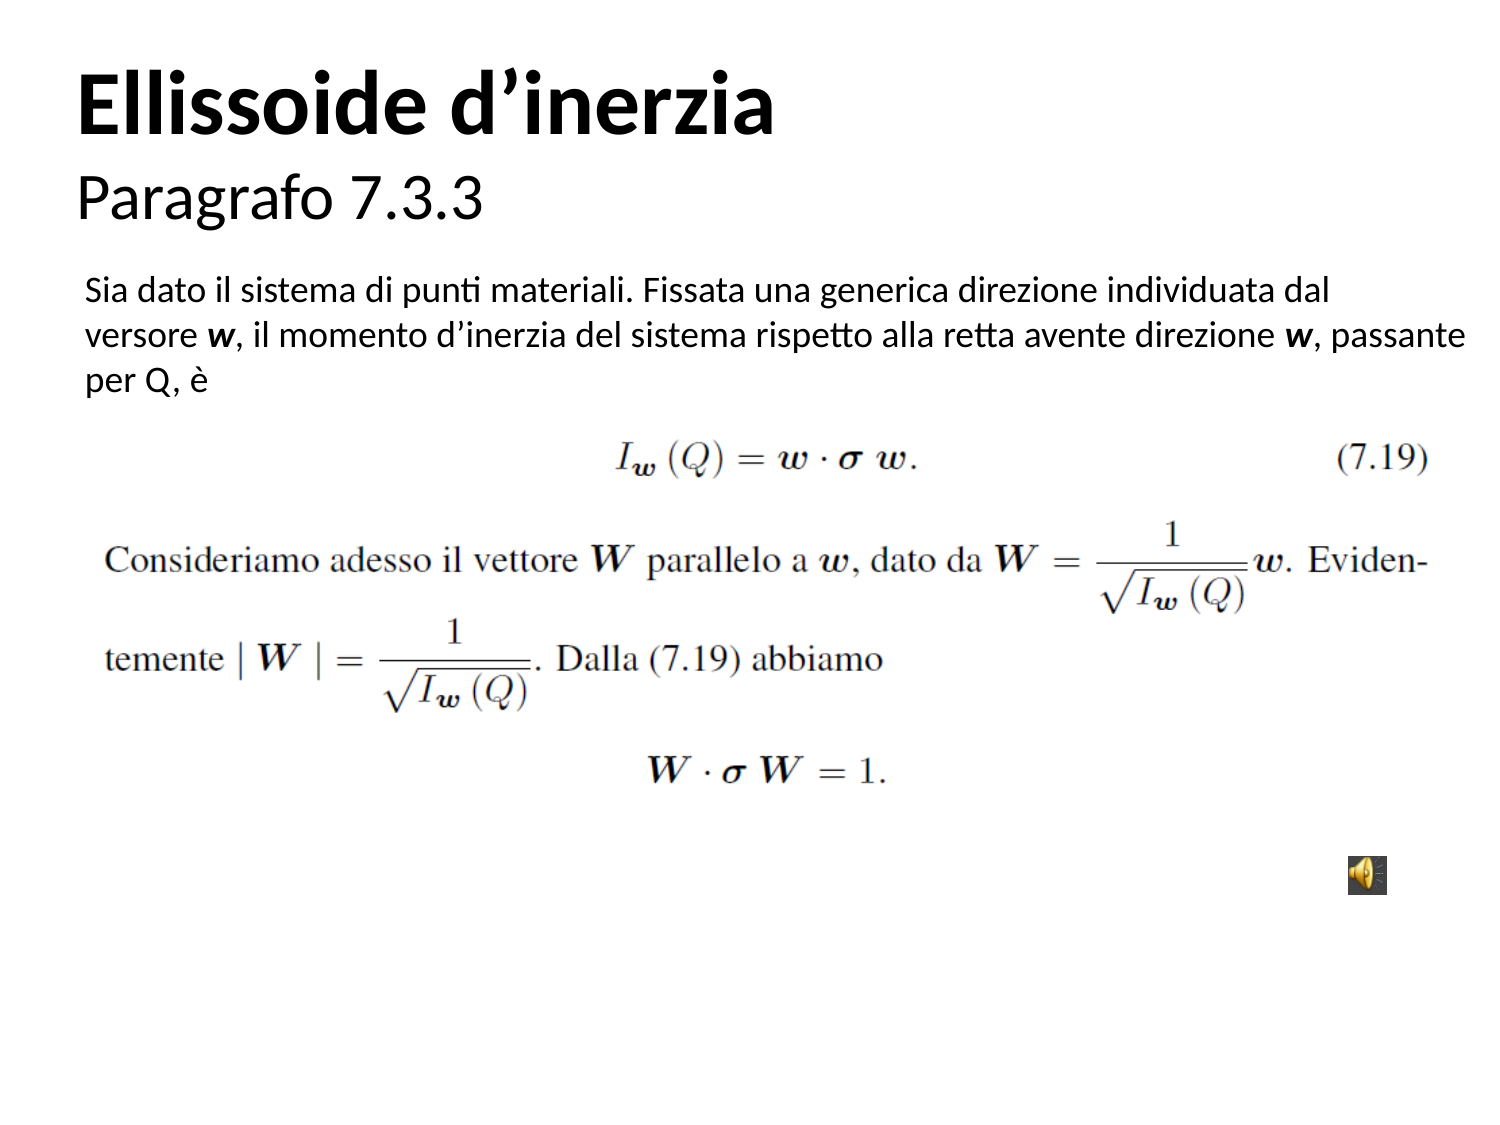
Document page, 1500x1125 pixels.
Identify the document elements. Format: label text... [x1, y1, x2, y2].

text_box Ellissoide d’inerzia Paragrafo 7.3.3 [62, 35, 835, 240]
picture [1347, 855, 1388, 896]
text_box Sia dato il sistema di punti materiali. Fissata una generica direzione individuata dal versore w, il momento d’inerzia del sistema rispetto alla retta avente direzione w, passante per Q, è [70, 257, 1500, 406]
picture [23, 407, 1500, 809]
